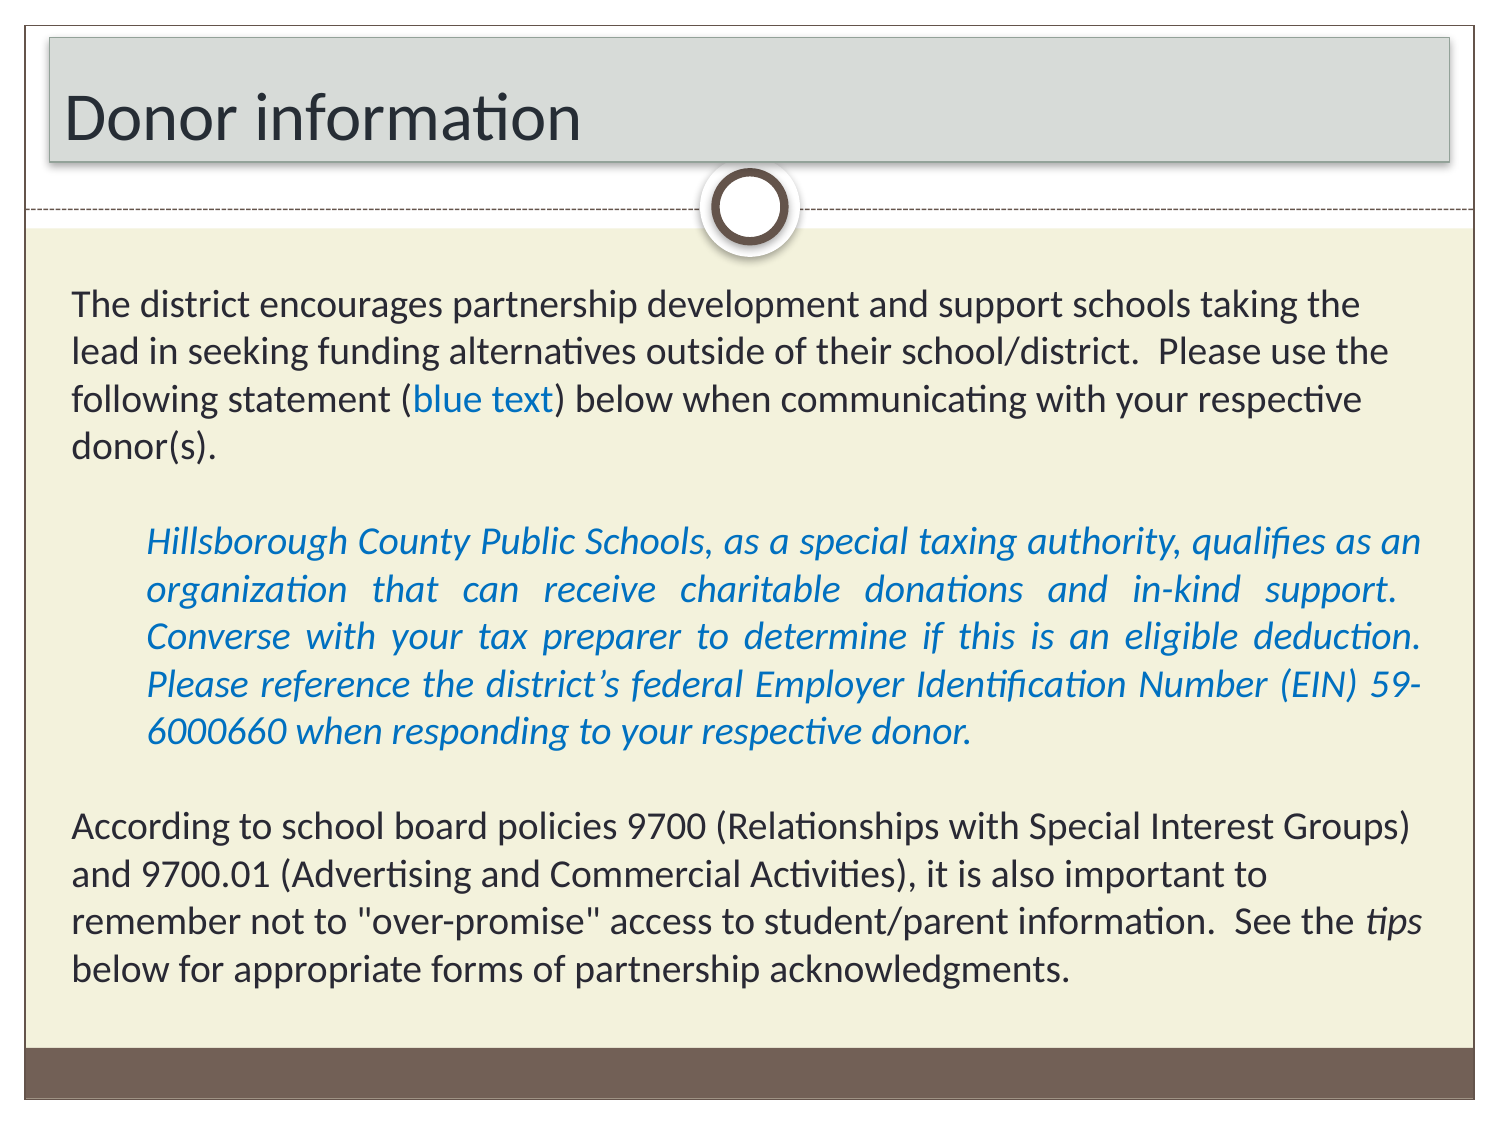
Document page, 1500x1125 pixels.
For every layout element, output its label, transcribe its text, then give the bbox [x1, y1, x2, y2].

text_box The district encourages partnership development and support schools taking the lead in seeking funding alternatives outside of their school/district. Please use the following statement (blue text) below when communicating with your respective donor(s). Hillsborough County Public Schools, as a special taxing authority, qualifies as an organization that can receive charitable donations and in-kind support. Converse with your tax preparer to determine if this is an eligible deduction. Please reference the district’s federal Employer Identification Number (EIN) 59-6000660 when responding to your respective donor. According to school board policies 9700 (Relationships with Special Interest Groups) and 9700.01 (Advertising and Commercial Activities), it is also important to remember not to "over-promise" access to student/parent information. See the tips below for appropriate forms of partnership acknowledgments. [56, 270, 1438, 998]
title Donor information [49, 37, 1450, 163]
